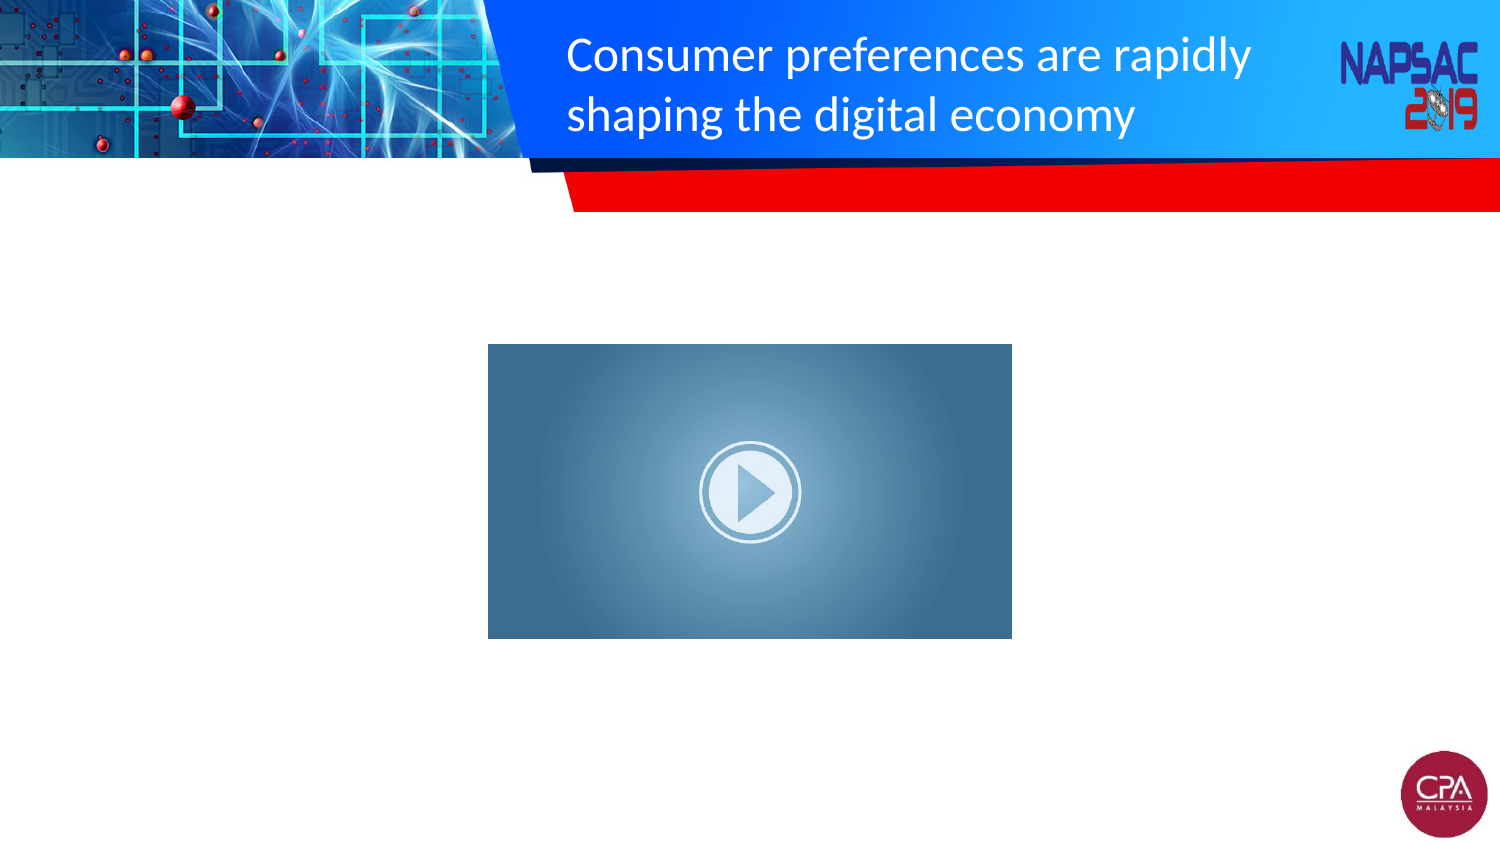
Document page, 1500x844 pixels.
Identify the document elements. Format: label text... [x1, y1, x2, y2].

title Consumer preferences are rapidly shaping the digital economy [551, 16, 1318, 147]
picture [0, 0, 1500, 844]
